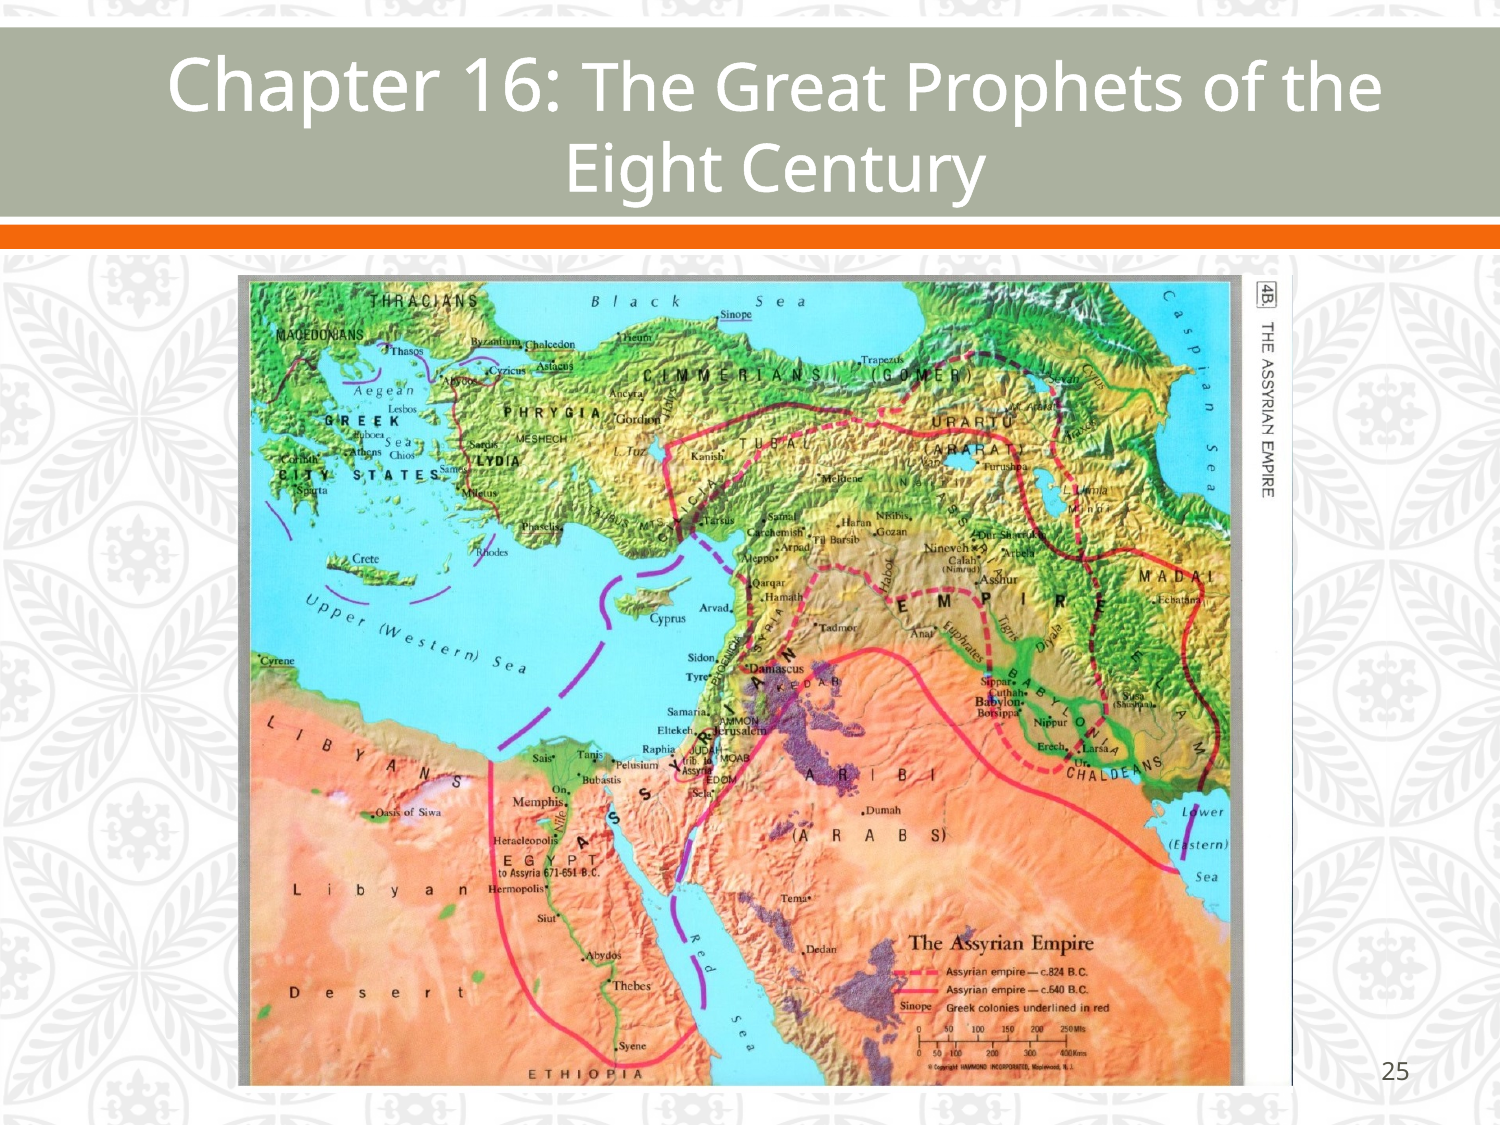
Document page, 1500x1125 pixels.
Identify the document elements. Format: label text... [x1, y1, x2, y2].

title Chapter 16: The Great Prophets of the Eight Century [75, 29, 1475, 213]
slide_number 25 [1287, 1042, 1425, 1103]
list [237, 274, 1294, 1093]
